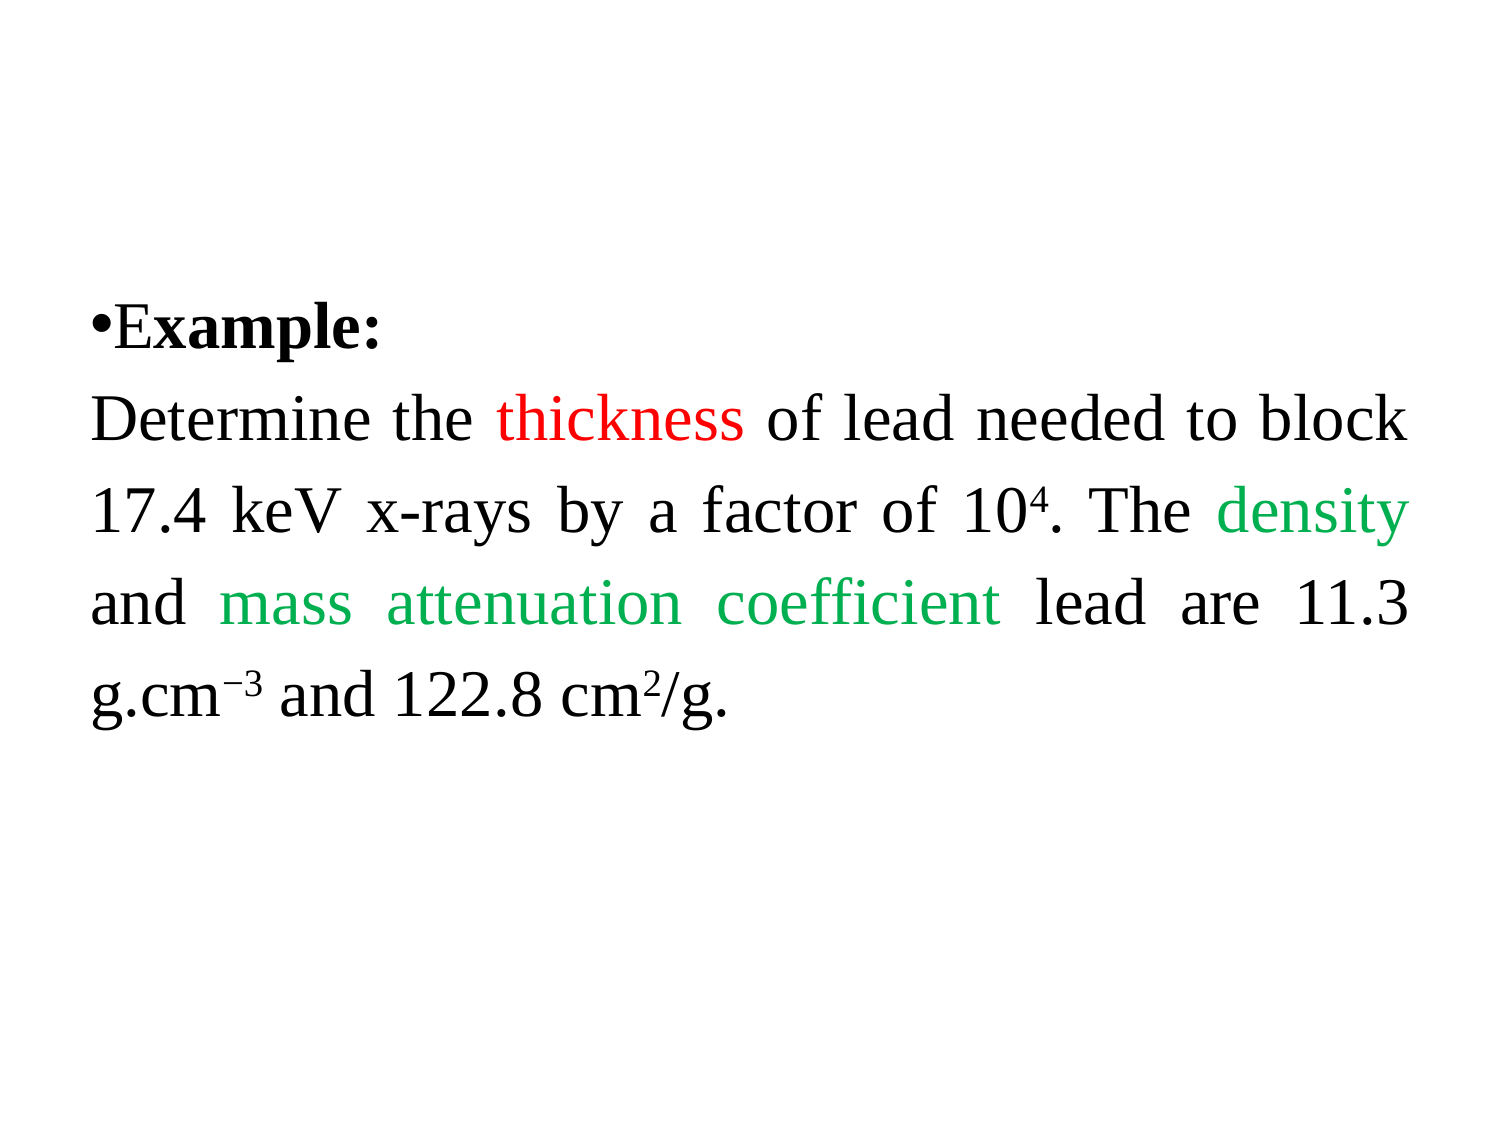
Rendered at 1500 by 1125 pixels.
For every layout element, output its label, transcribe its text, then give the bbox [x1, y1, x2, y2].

list Example: Determine the thickness of lead needed to block 17.4 keV x-rays by a factor of 104. The density and mass attenuation coefficient lead are 11.3 g.cm−3 and 122.8 cm2/g. [75, 262, 1425, 1005]
